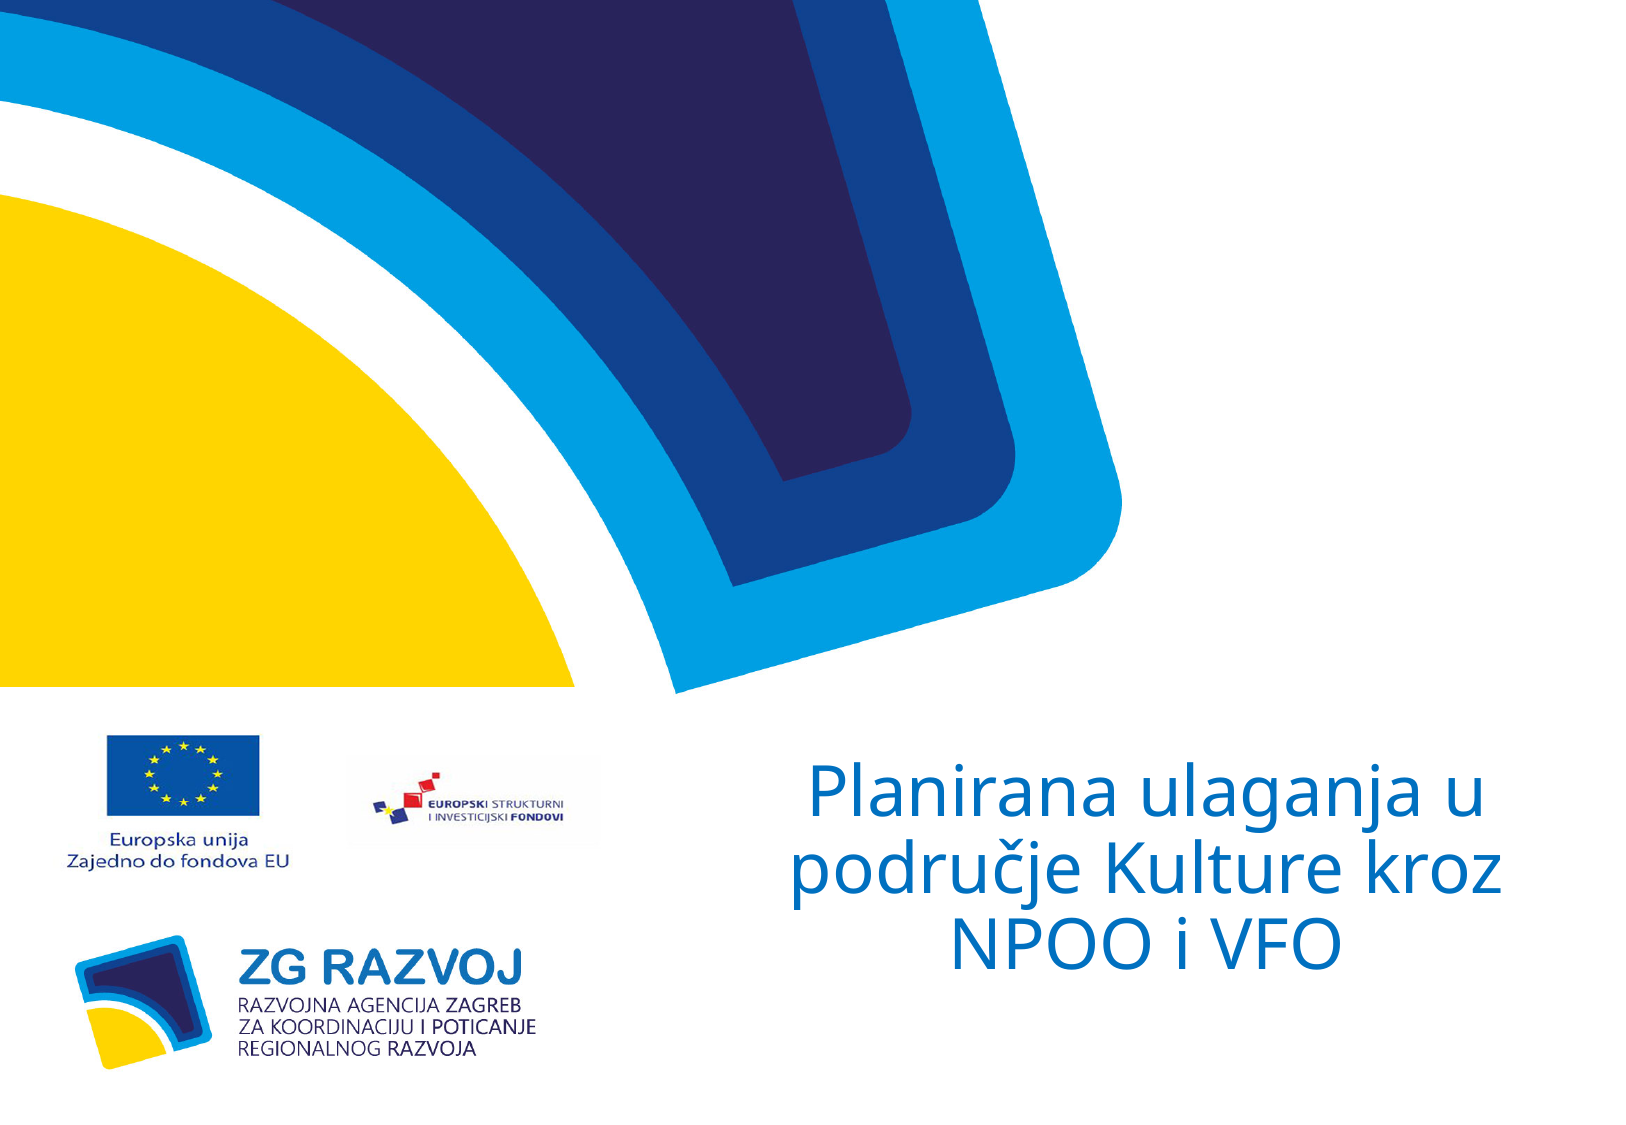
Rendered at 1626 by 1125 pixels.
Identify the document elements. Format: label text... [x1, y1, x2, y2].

title Planirana ulaganja u područje Kulture kroz NPOO i VFO [668, 718, 1625, 1073]
picture [0, 0, 1014, 585]
picture [0, 0, 1626, 1125]
